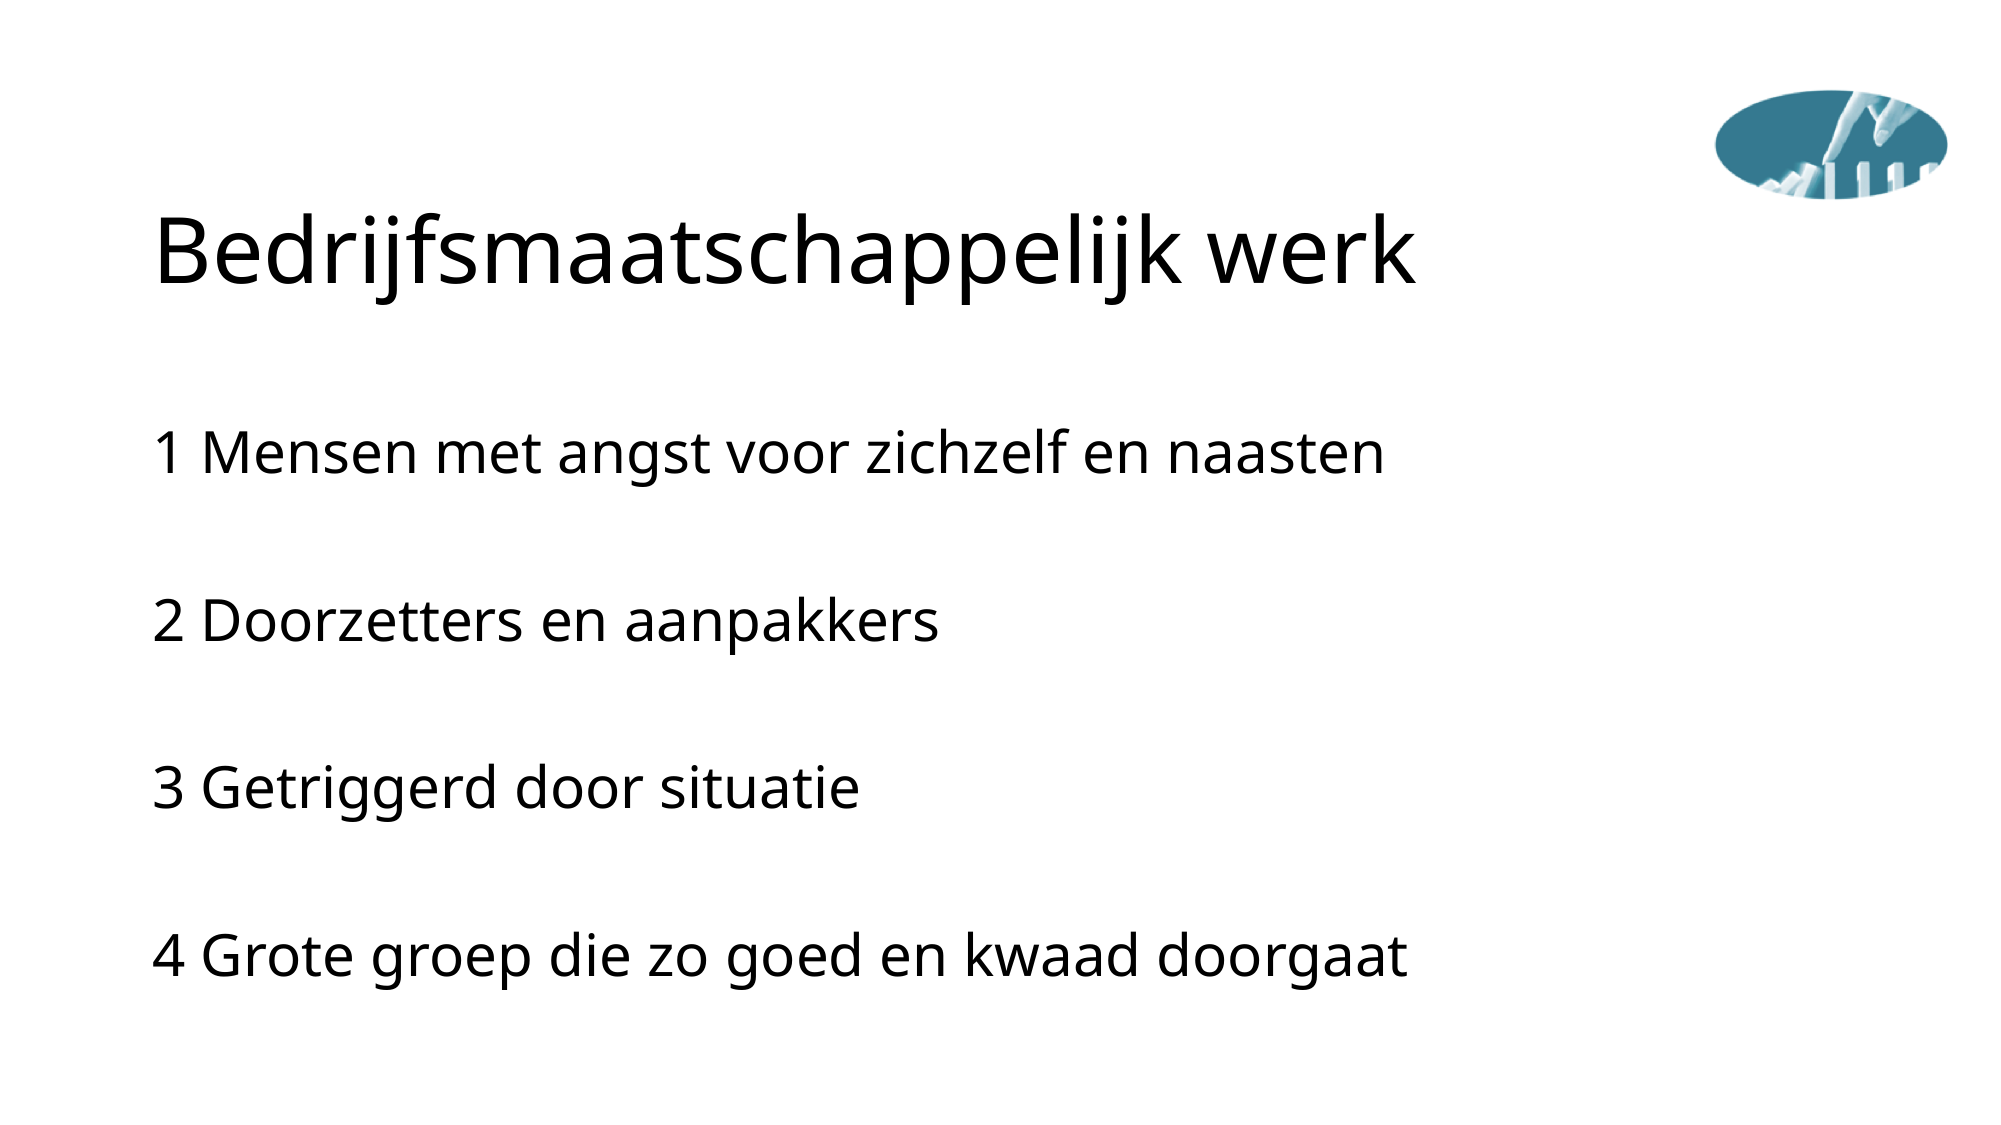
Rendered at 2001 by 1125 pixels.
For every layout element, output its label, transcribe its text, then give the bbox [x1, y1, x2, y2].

title Bedrijfsmaatschappelijk werk [137, 136, 1863, 373]
list 1 Mensen met angst voor zichzelf en naasten 2 Doorzetters en aanpakkers 3 Getriggerd door situatie 4 Grote groep die zo goed en kwaad doorgaat [137, 324, 1588, 1014]
picture [1713, 87, 1948, 201]
